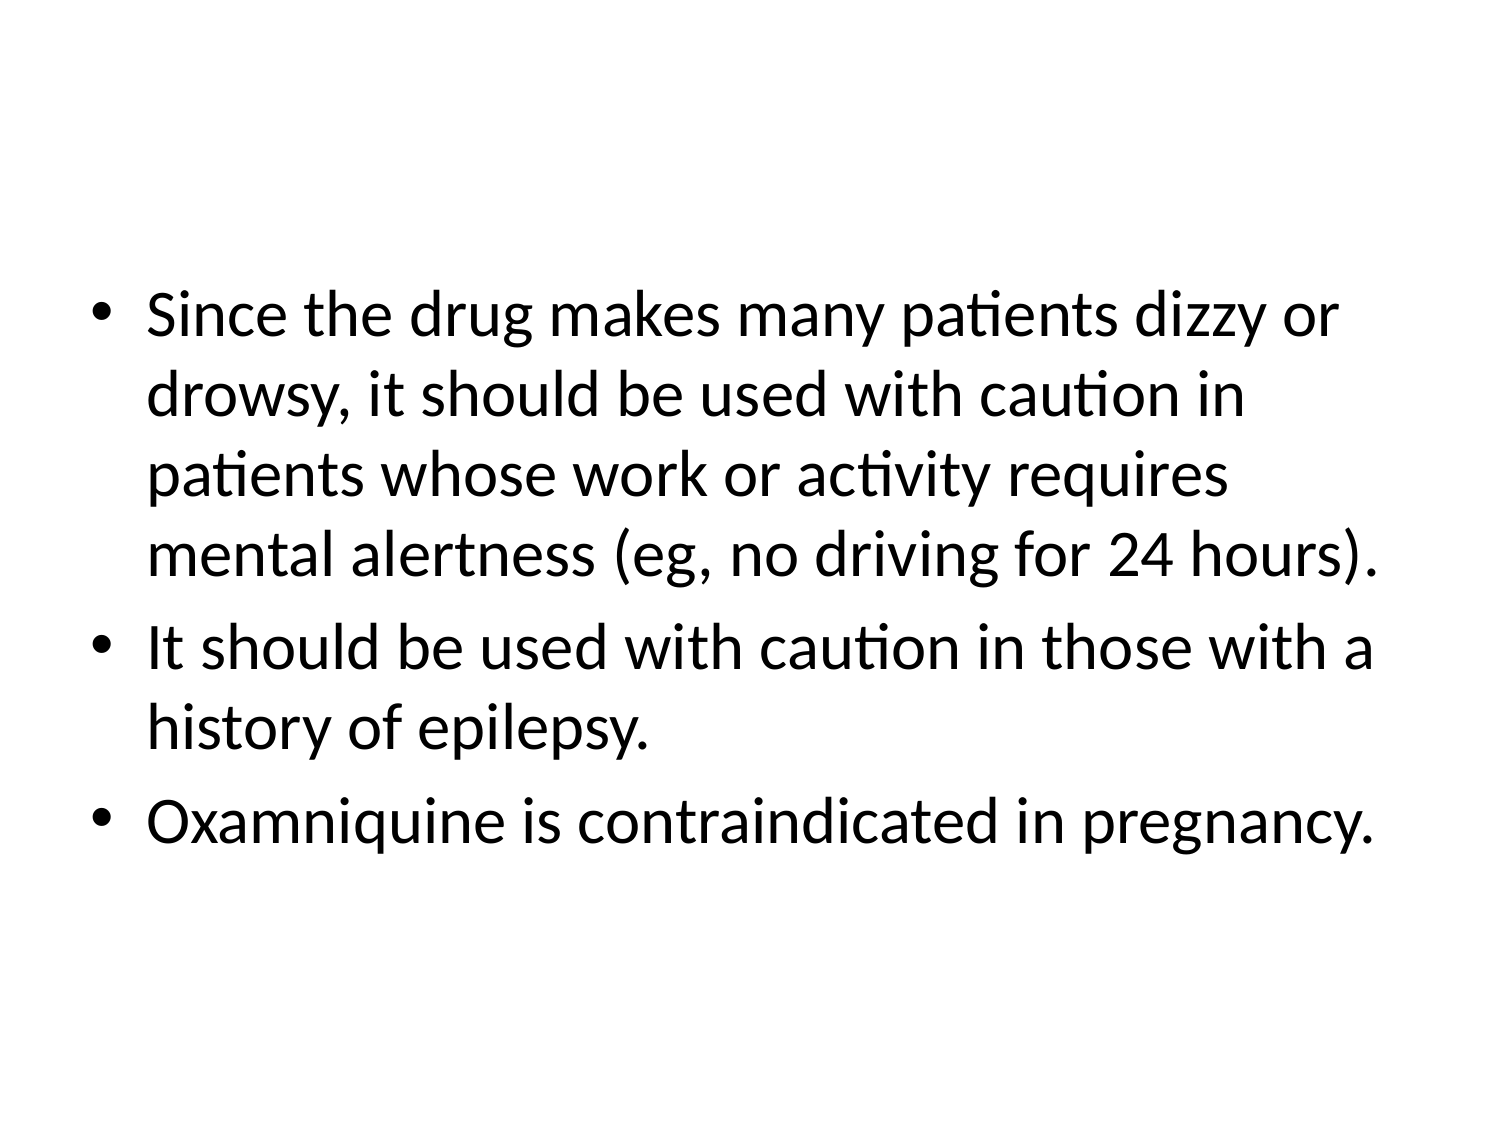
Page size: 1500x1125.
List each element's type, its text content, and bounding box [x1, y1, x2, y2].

list Since the drug makes many patients dizzy or drowsy, it should be used with caution in patients whose work or activity requires mental alertness (eg, no driving for 24 hours). It should be used with caution in those with a history of epilepsy. Oxamniquine is contraindicated in pregnancy. [75, 262, 1425, 1005]
